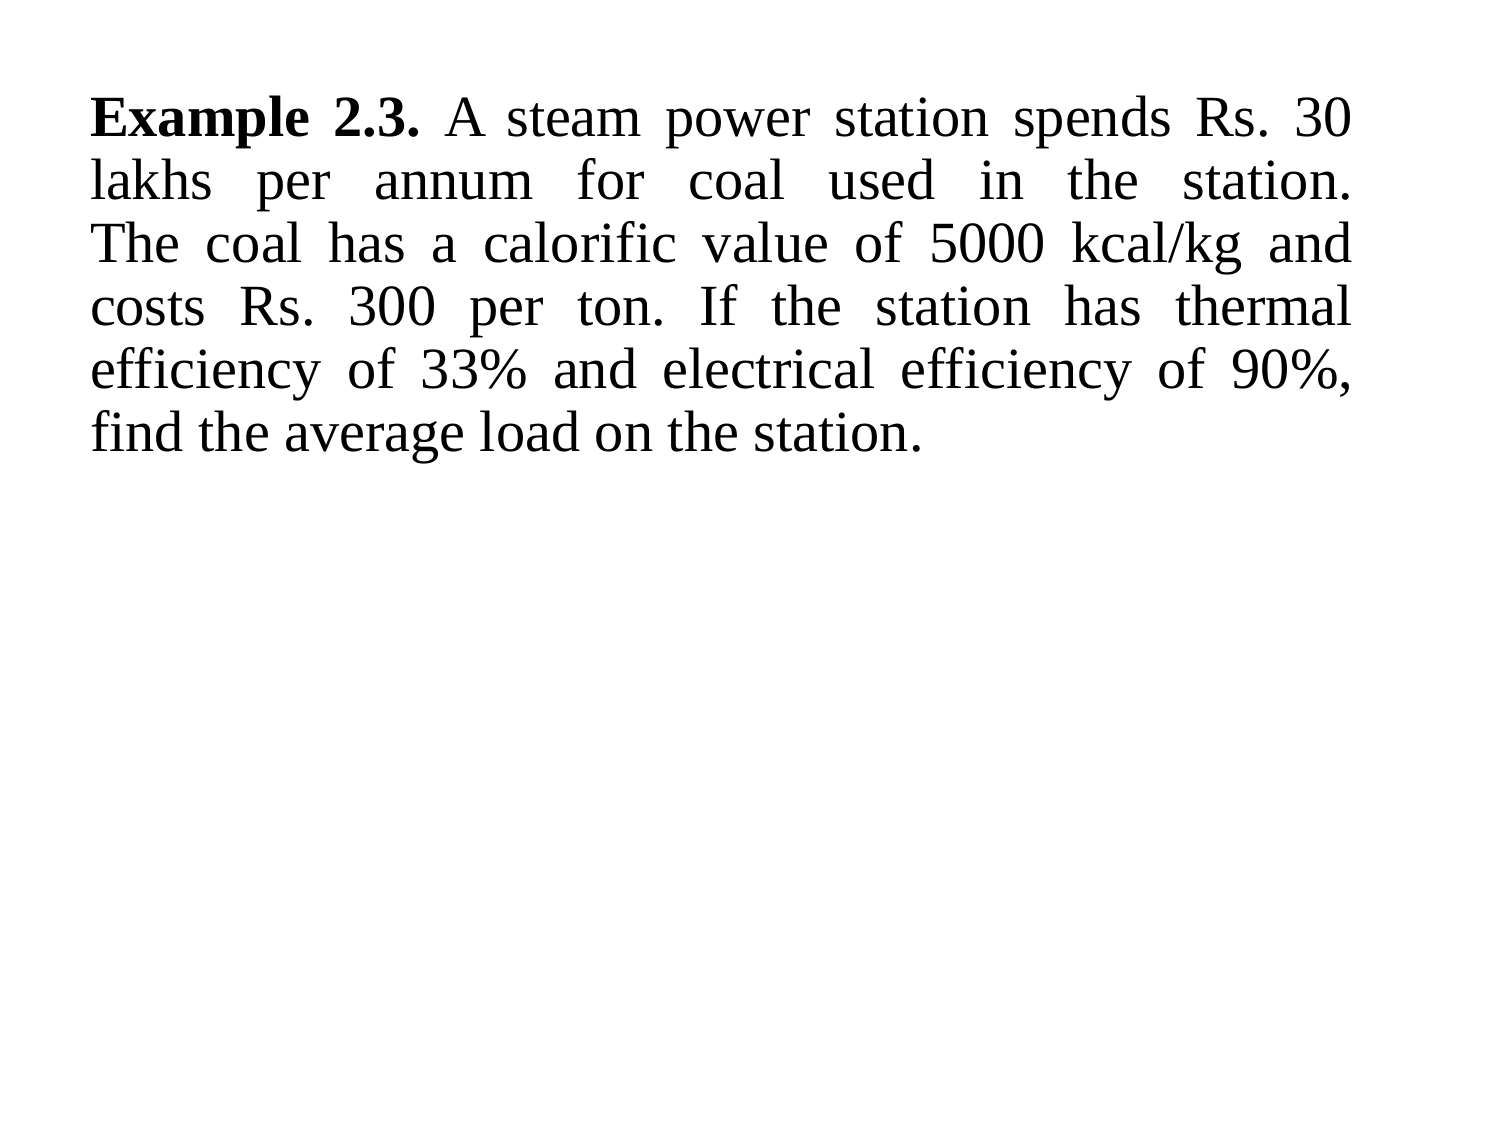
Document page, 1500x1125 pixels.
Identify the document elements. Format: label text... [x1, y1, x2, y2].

title Example 2.3. A steam power station spends Rs. 30 lakhs per annum for coal used in the station. The coal has a calorific value of 5000 kcal/kg and costs Rs. 300 per ton. If the station has thermal efficiency of 33% and electrical efficiency of 90%, find the average load on the station. [75, 62, 1369, 488]
